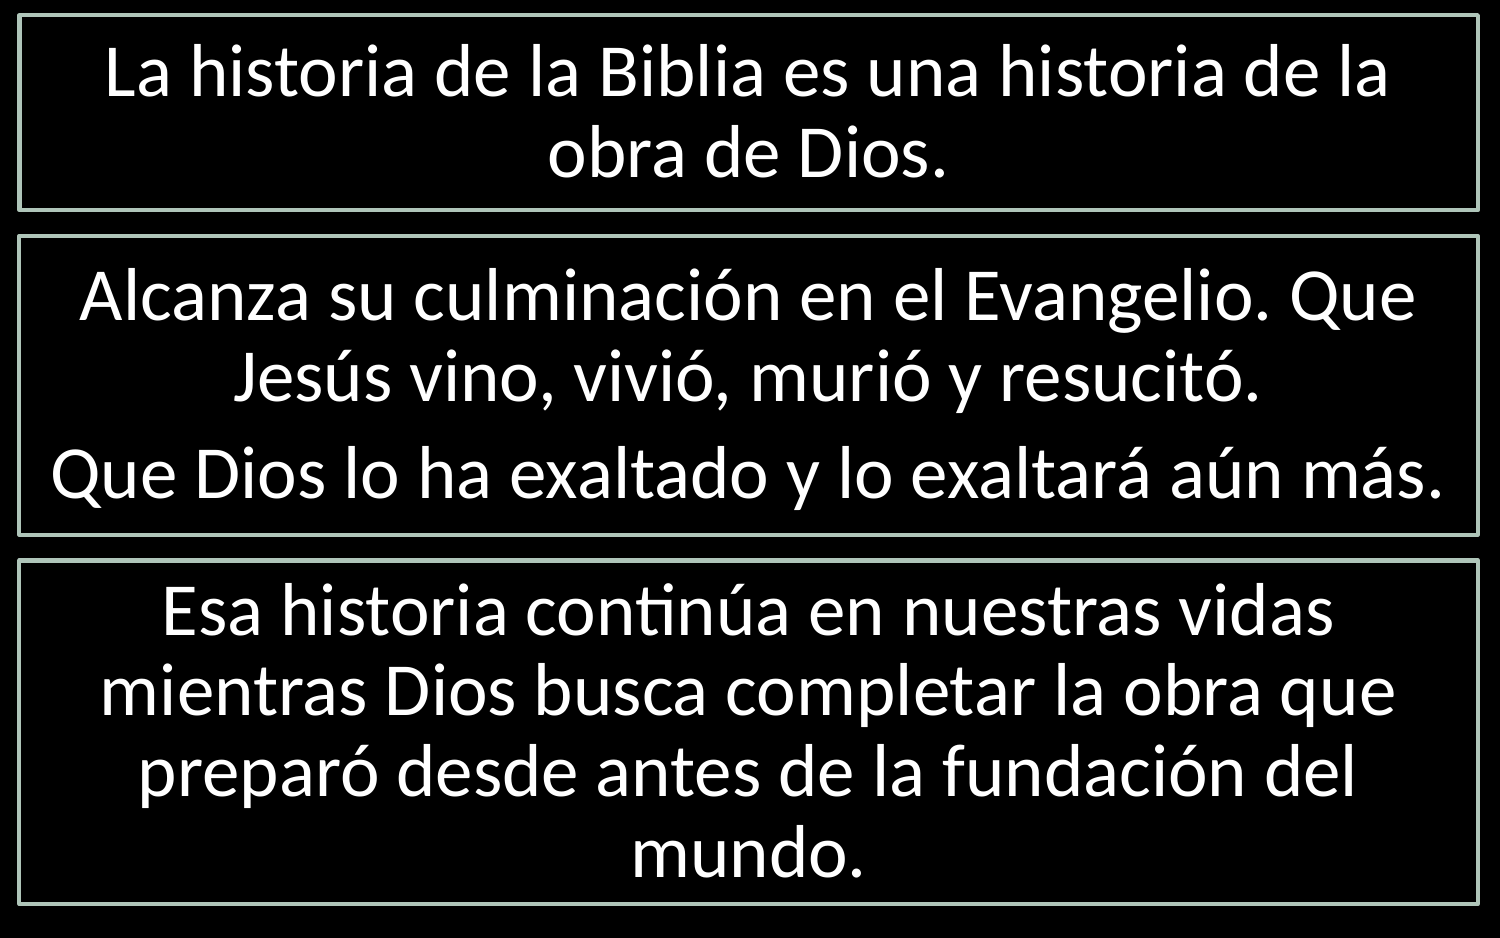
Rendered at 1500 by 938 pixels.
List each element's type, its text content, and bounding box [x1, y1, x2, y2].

text_box Alcanza su culminación en el Evangelio. Que Jesús vino, vivió, murió y resucitó. Que Dios lo ha exaltado y lo exaltará aún más. [19, 236, 1478, 535]
text_box Esa historia continúa en nuestras vidas mientras Dios busca completar la obra que preparó desde antes de la fundación del mundo. [19, 560, 1478, 904]
list La historia de la Biblia es una historia de la obra de Dios. [19, 15, 1478, 211]
